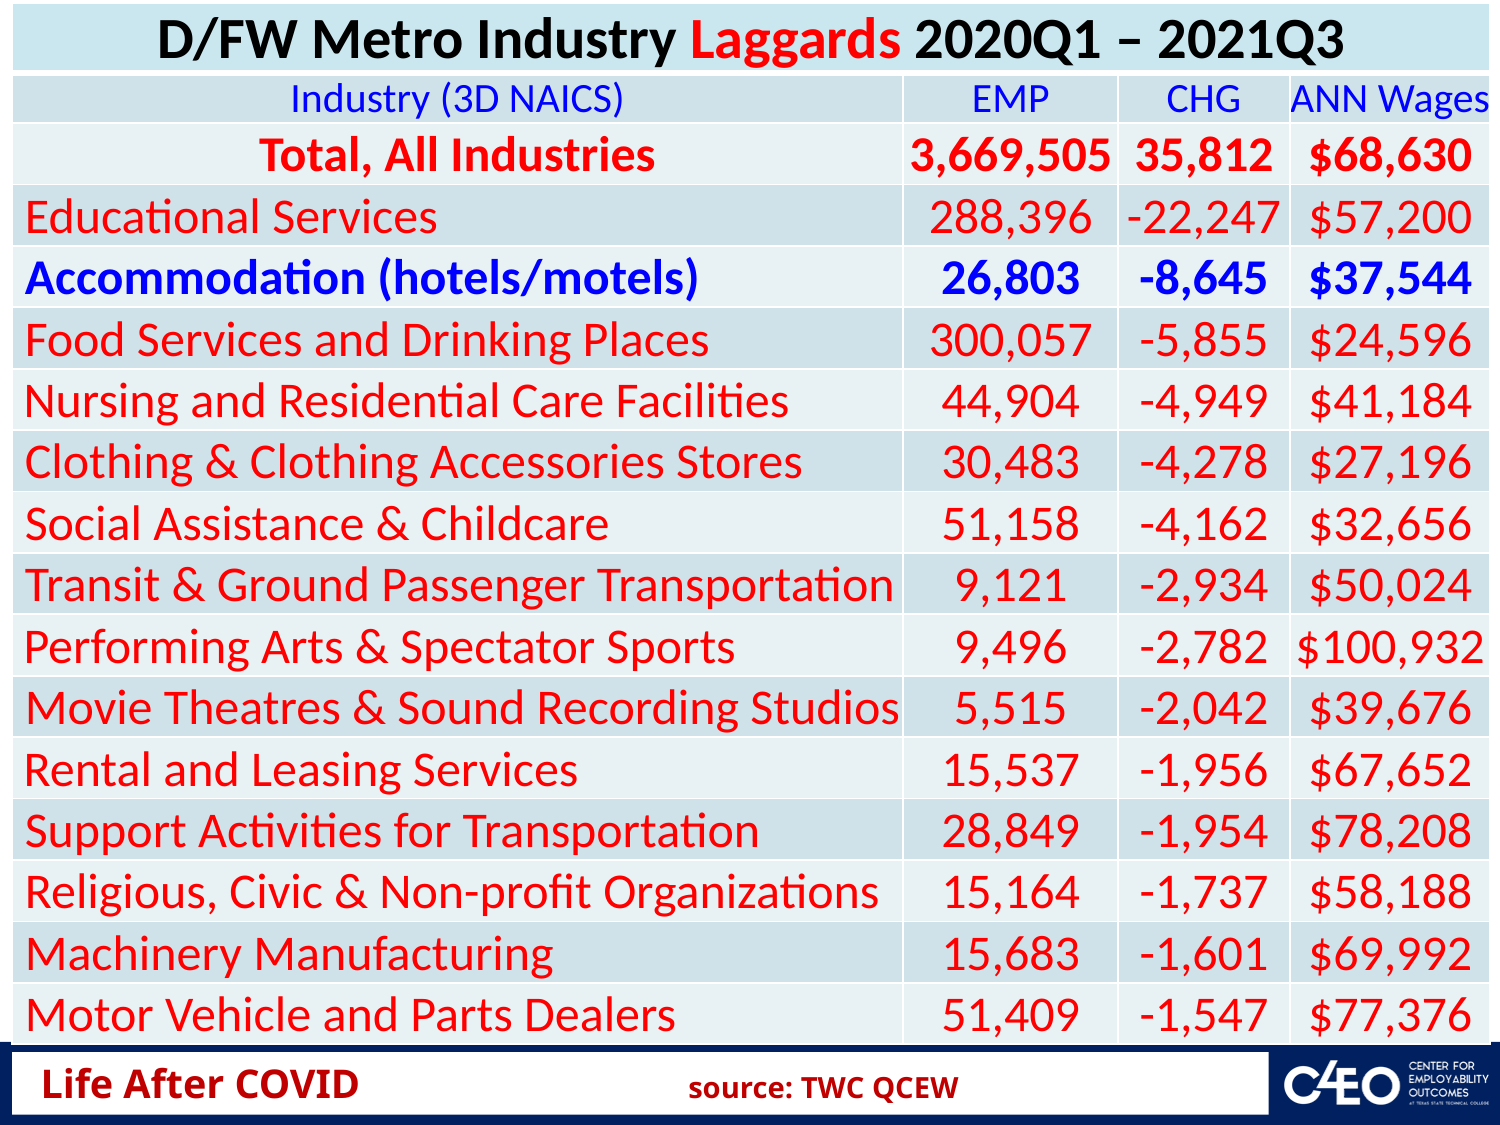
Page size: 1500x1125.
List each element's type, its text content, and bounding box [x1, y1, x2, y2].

table_cell Religious, Civic & Non-profit Organizations [13, 861, 902, 921]
table_cell 5,515 [904, 677, 1117, 736]
table_cell Clothing & Clothing Accessories Stores [13, 431, 902, 491]
table_cell 15,164 [904, 861, 1117, 921]
table_cell -4,949 [1119, 370, 1289, 429]
table_cell -1,954 [1119, 799, 1289, 859]
table_cell Educational Services [13, 185, 902, 245]
table_cell 51,158 [904, 492, 1117, 552]
table_cell CHG [1119, 76, 1289, 122]
table_cell -2,042 [1119, 677, 1289, 736]
table_cell Rental and Leasing Services [13, 738, 902, 798]
table_cell $41,184 [1291, 370, 1489, 429]
table_cell $58,188 [1291, 861, 1489, 921]
table_cell 30,483 [904, 431, 1117, 491]
table_cell ANN Wages [1291, 76, 1489, 122]
table_cell -2,782 [1119, 615, 1289, 675]
table_cell -22,247 [1119, 185, 1289, 245]
table_cell 44,904 [904, 370, 1117, 429]
table_cell $100,932 [1291, 615, 1489, 675]
table_cell $77,376 [1291, 984, 1489, 1043]
text_box [10, 1050, 1271, 1117]
table_cell -8,645 [1119, 247, 1289, 306]
table_cell Motor Vehicle and Parts Dealers [13, 984, 902, 1043]
table_cell Food Services and Drinking Places [13, 308, 902, 368]
table_cell Total, All Industries [13, 124, 902, 184]
table_cell 51,409 [904, 984, 1117, 1043]
table_cell 3,669,505 [904, 124, 1117, 184]
table_cell $39,676 [1291, 677, 1489, 736]
table_cell 9,121 [904, 554, 1117, 613]
table_cell Machinery Manufacturing [13, 922, 902, 982]
table_cell -1,601 [1119, 922, 1289, 982]
table_cell Support Activities for Transportation [13, 799, 902, 859]
table_cell 9,496 [904, 615, 1117, 675]
table_cell -1,547 [1119, 984, 1289, 1043]
table_cell $78,208 [1291, 799, 1489, 859]
table_cell Nursing and Residential Care Facilities [13, 370, 902, 429]
table_cell Movie Theatres & Sound Recording Studios [13, 677, 902, 736]
table_cell $67,652 [1291, 738, 1489, 798]
table_cell $37,544 [1291, 247, 1489, 306]
text_box Life After COVID source: TWC QCEW [25, 1051, 1250, 1114]
table_cell $32,656 [1291, 492, 1489, 552]
table_cell -4,162 [1119, 492, 1289, 552]
table_cell -2,934 [1119, 554, 1289, 613]
table_header D/FW Metro Industry Laggards 2020Q1 – 2021Q3 [13, 4, 1489, 70]
table_cell $24,596 [1291, 308, 1489, 368]
table_cell 15,683 [904, 922, 1117, 982]
table_cell 35,812 [1119, 124, 1289, 184]
table_cell EMP [904, 76, 1117, 122]
table_cell -5,855 [1119, 308, 1289, 368]
table_cell -1,956 [1119, 738, 1289, 798]
table_cell -1,737 [1119, 861, 1289, 921]
table_cell 288,396 [904, 185, 1117, 245]
picture [1282, 1057, 1491, 1109]
table_cell 15,537 [904, 738, 1117, 798]
table_cell $50,024 [1291, 554, 1489, 613]
table_cell Transit & Ground Passenger Transportation [13, 554, 902, 613]
table_cell 300,057 [904, 308, 1117, 368]
text_box [0, 1040, 1500, 1125]
table_cell $57,200 [1291, 185, 1489, 245]
table_cell 26,803 [904, 247, 1117, 306]
table_cell Accommodation (hotels/motels) [13, 247, 902, 306]
table_cell $69,992 [1291, 922, 1489, 982]
table_cell $27,196 [1291, 431, 1489, 491]
table_cell Industry (3D NAICS) [13, 76, 902, 122]
table_cell $68,630 [1291, 124, 1489, 184]
table_cell 28,849 [904, 799, 1117, 859]
table_cell Performing Arts & Spectator Sports [13, 615, 902, 675]
table_cell Social Assistance & Childcare [13, 492, 902, 552]
table_cell -4,278 [1119, 431, 1289, 491]
